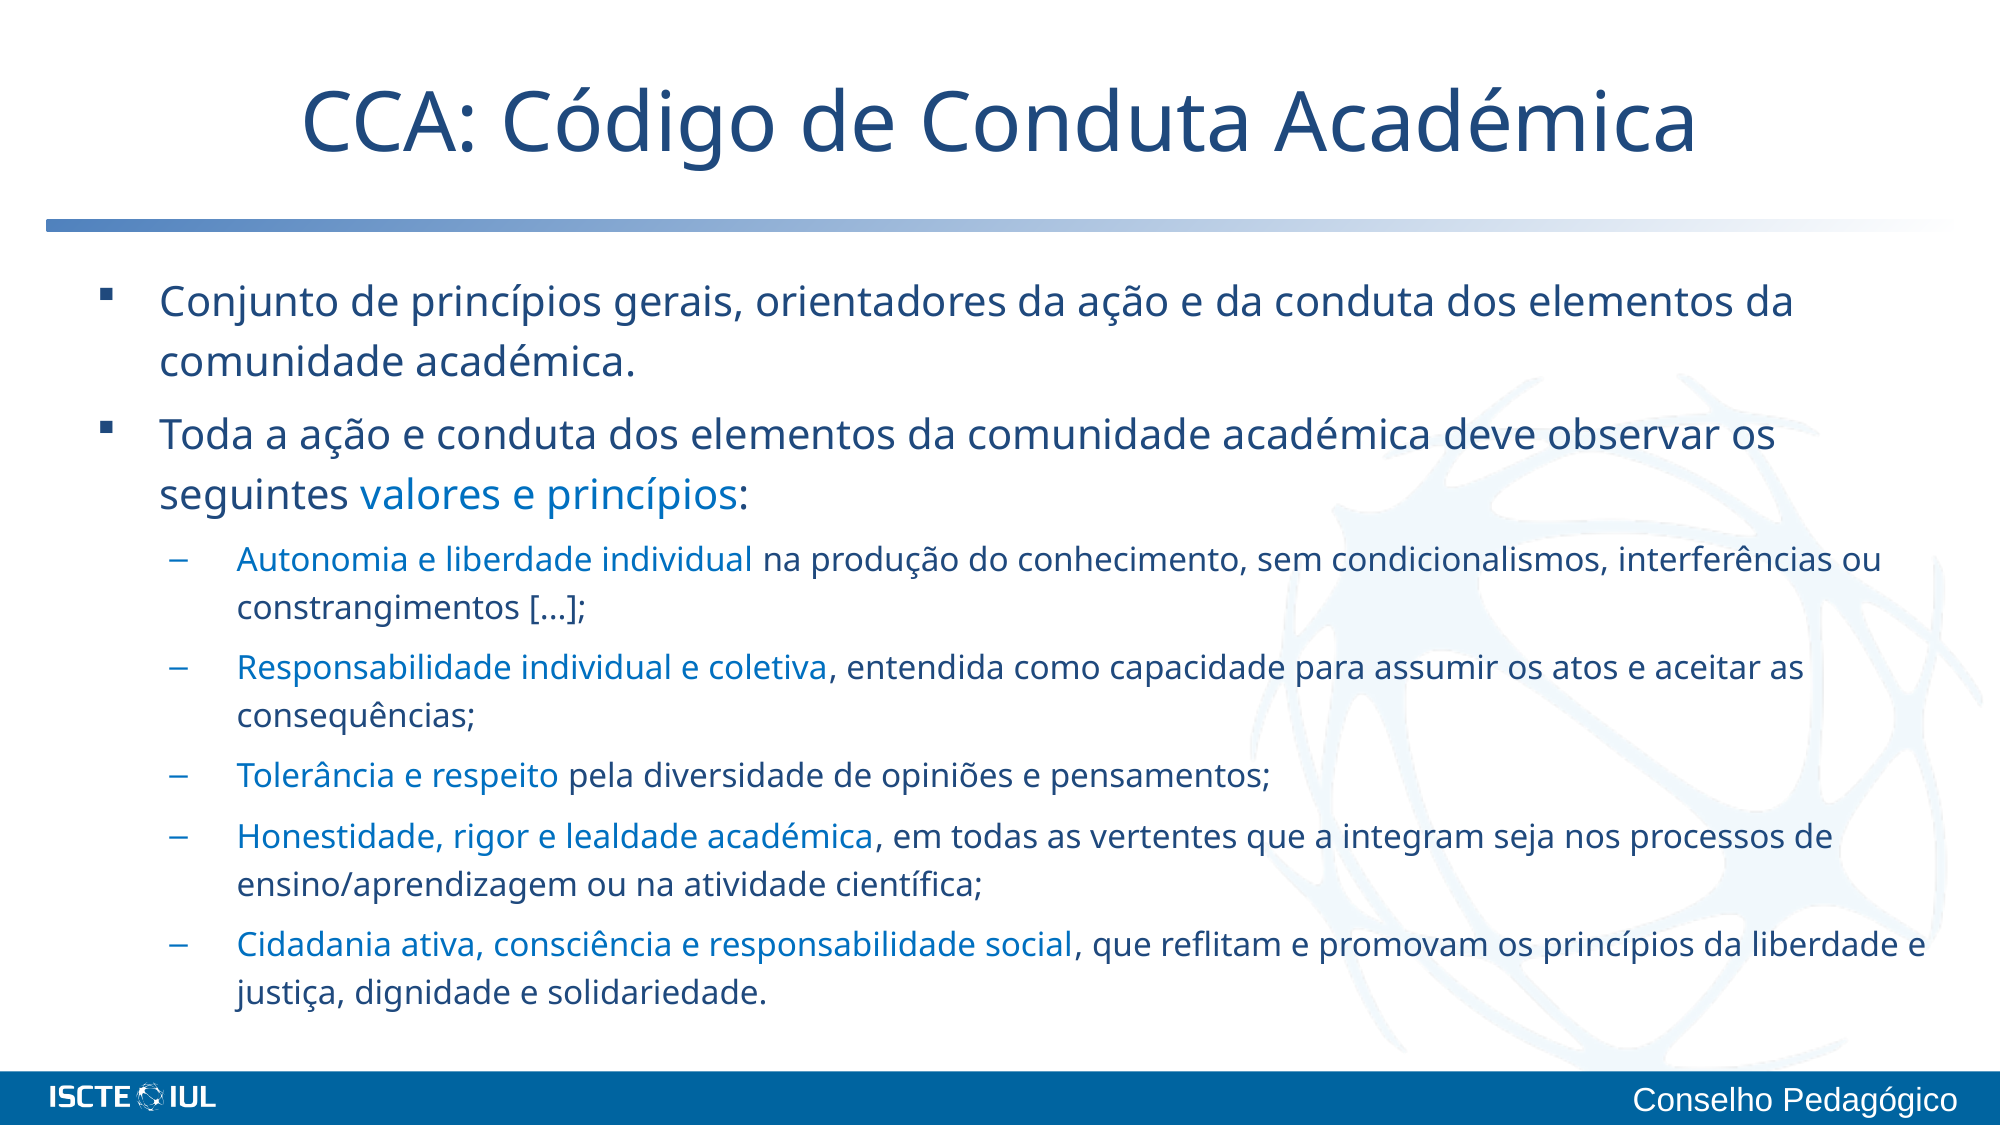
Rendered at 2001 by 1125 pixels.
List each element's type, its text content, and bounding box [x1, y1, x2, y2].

title CCA: Código de Conduta Académica [46, 31, 1954, 205]
picture [50, 1082, 216, 1111]
list Conjunto de princípios gerais, orientadores da ação e da conduta dos elementos da comunidade académica. Toda a ação e conduta dos elementos da comunidade académica deve observar os seguintes valores e princípios: Autonomia e liberdade individual na produção do conhecimento, sem condicionalismos, interferências ou constrangimentos [...]; Responsabilidade individual e coletiva, entendida como capacidade para assumir os atos e aceitar as consequências; Tolerância e respeito pela diversidade de opiniões e pensamentos; Honestidade, rigor e lealdade académica, em todas as vertentes que a integram seja nos processos de ensino/aprendizagem ou na atividade científica; Cidadania ativa, consciência e responsabilidade social, que reflitam e promovam os princípios da liberdade e justiça, dignidade e solidariedade. [46, 257, 1954, 1027]
